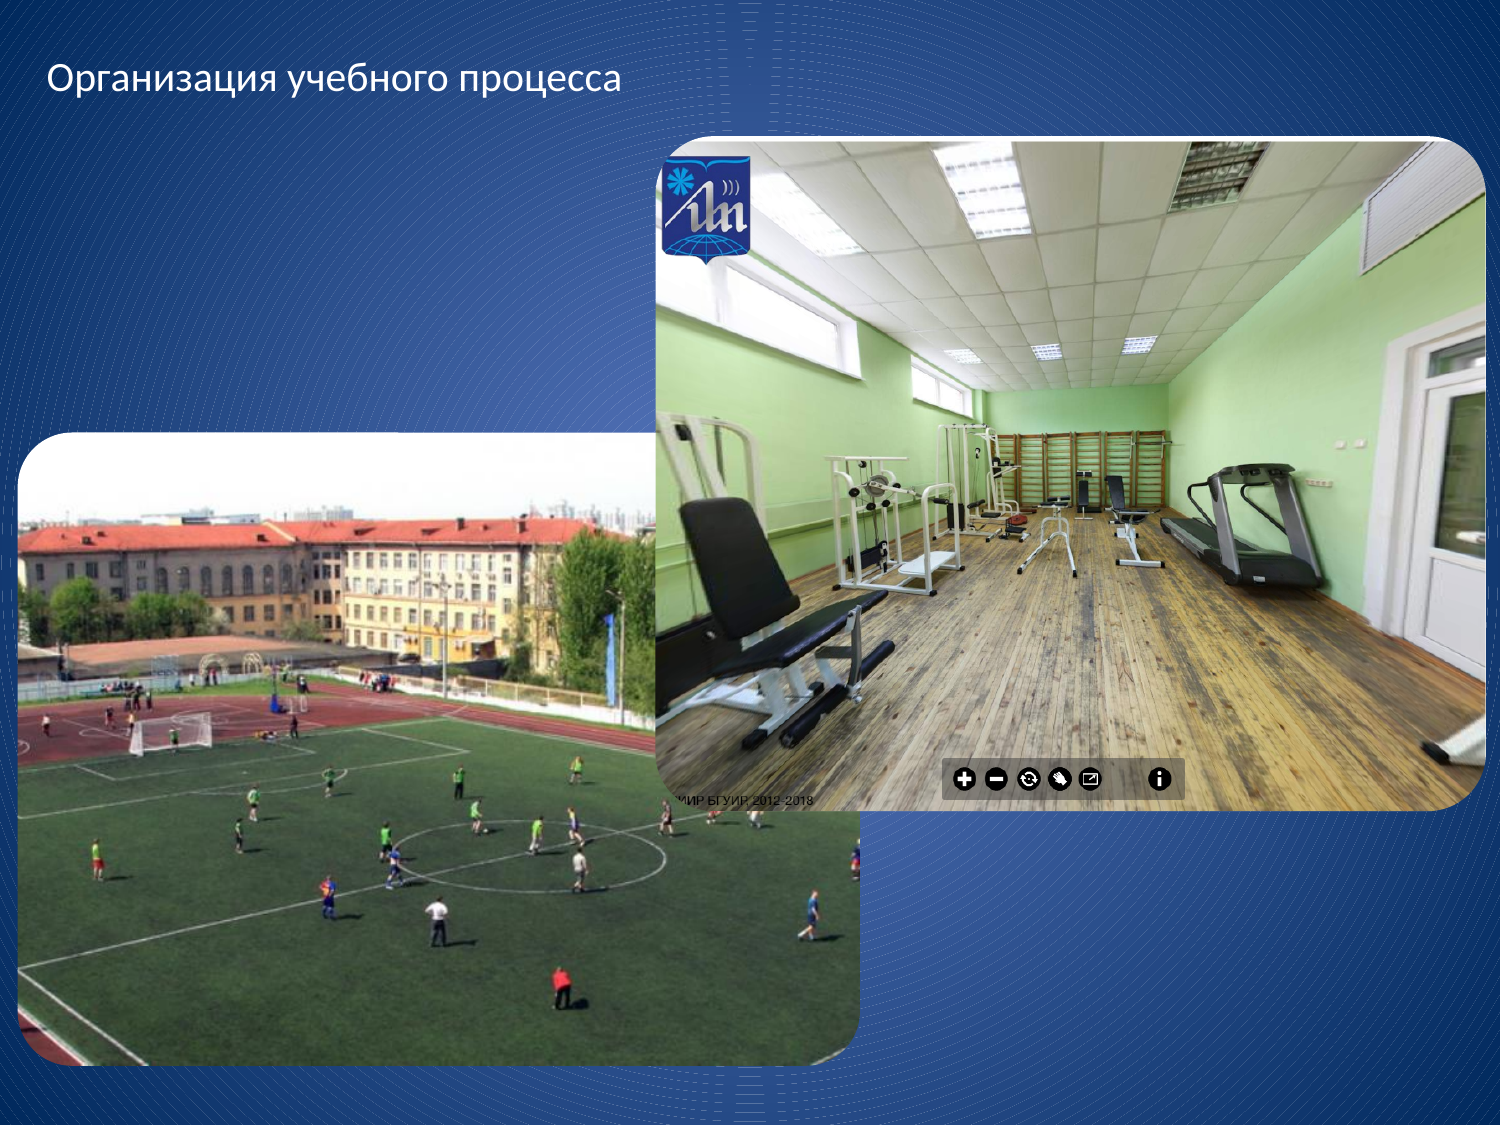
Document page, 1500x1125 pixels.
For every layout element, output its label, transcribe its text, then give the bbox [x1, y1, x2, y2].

picture [17, 135, 1487, 1067]
text_box Организация учебного процесса [31, 42, 638, 108]
subtitle [112, 137, 652, 425]
